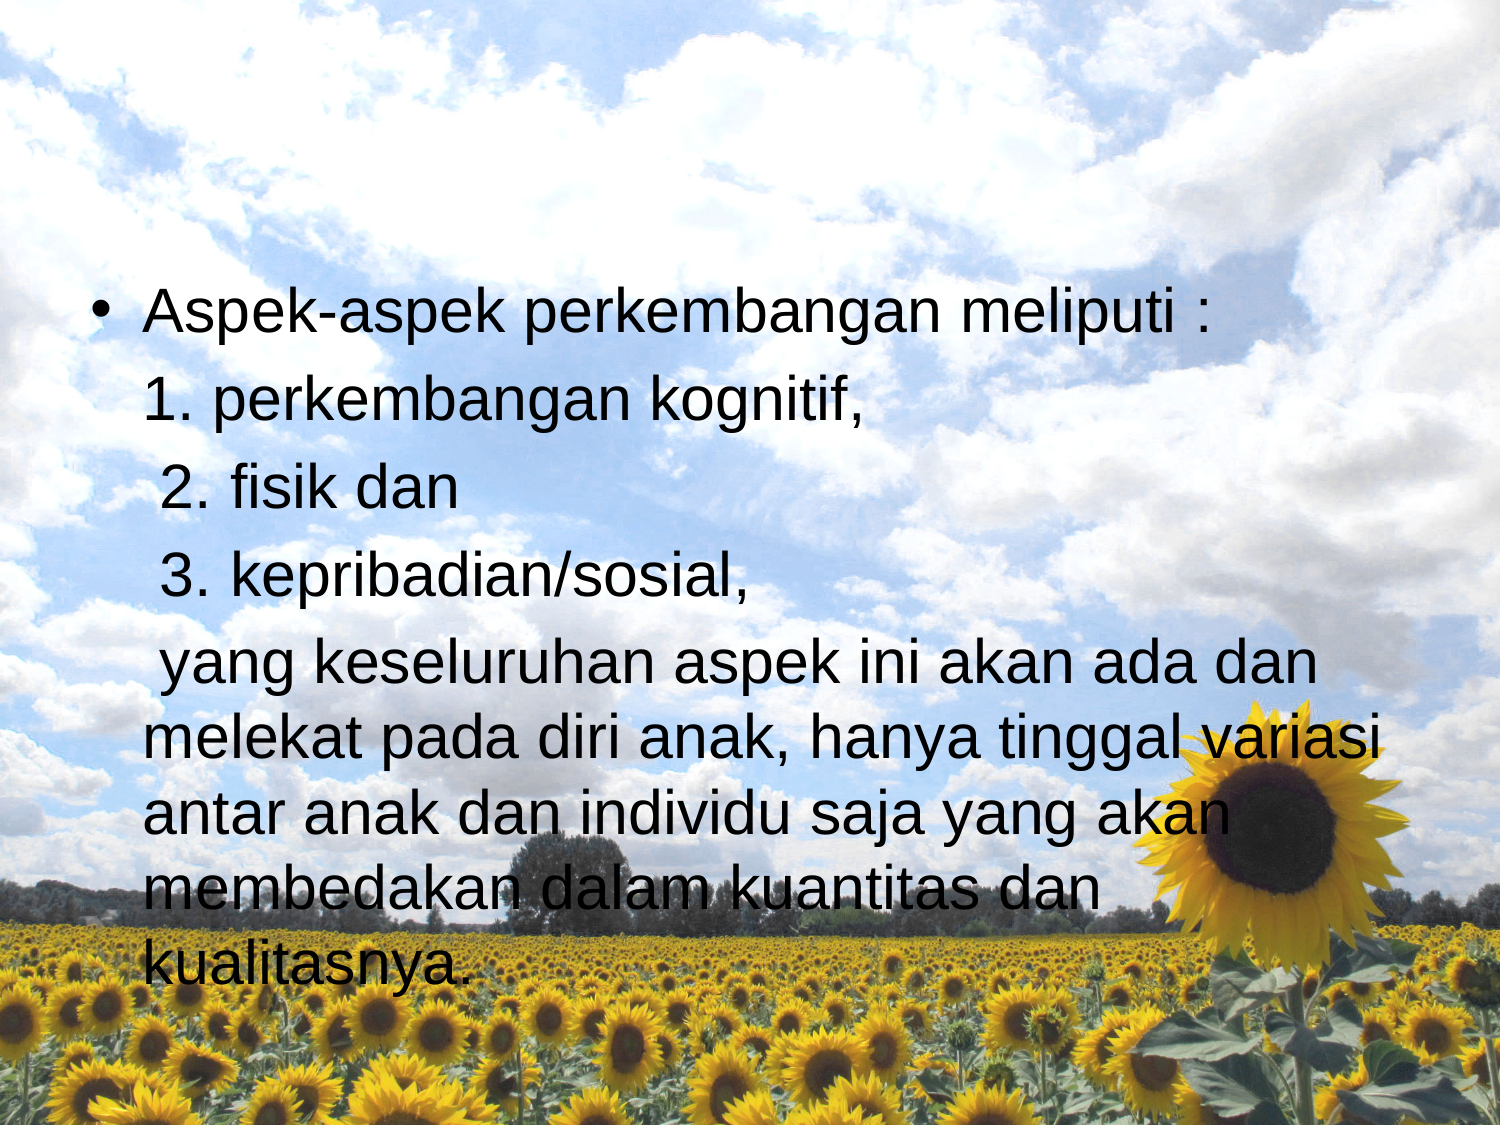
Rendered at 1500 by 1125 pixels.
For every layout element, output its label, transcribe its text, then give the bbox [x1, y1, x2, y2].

list Aspek-aspek perkembangan meliputi : 1. perkembangan kognitif, 2. fisik dan 3. kepribadian/sosial, yang keseluruhan aspek ini akan ada dan melekat pada diri anak, hanya tinggal variasi antar anak dan individu saja yang akan membedakan dalam kuantitas dan kualitasnya. [74, 262, 1426, 1006]
picture [0, 0, 1500, 1125]
